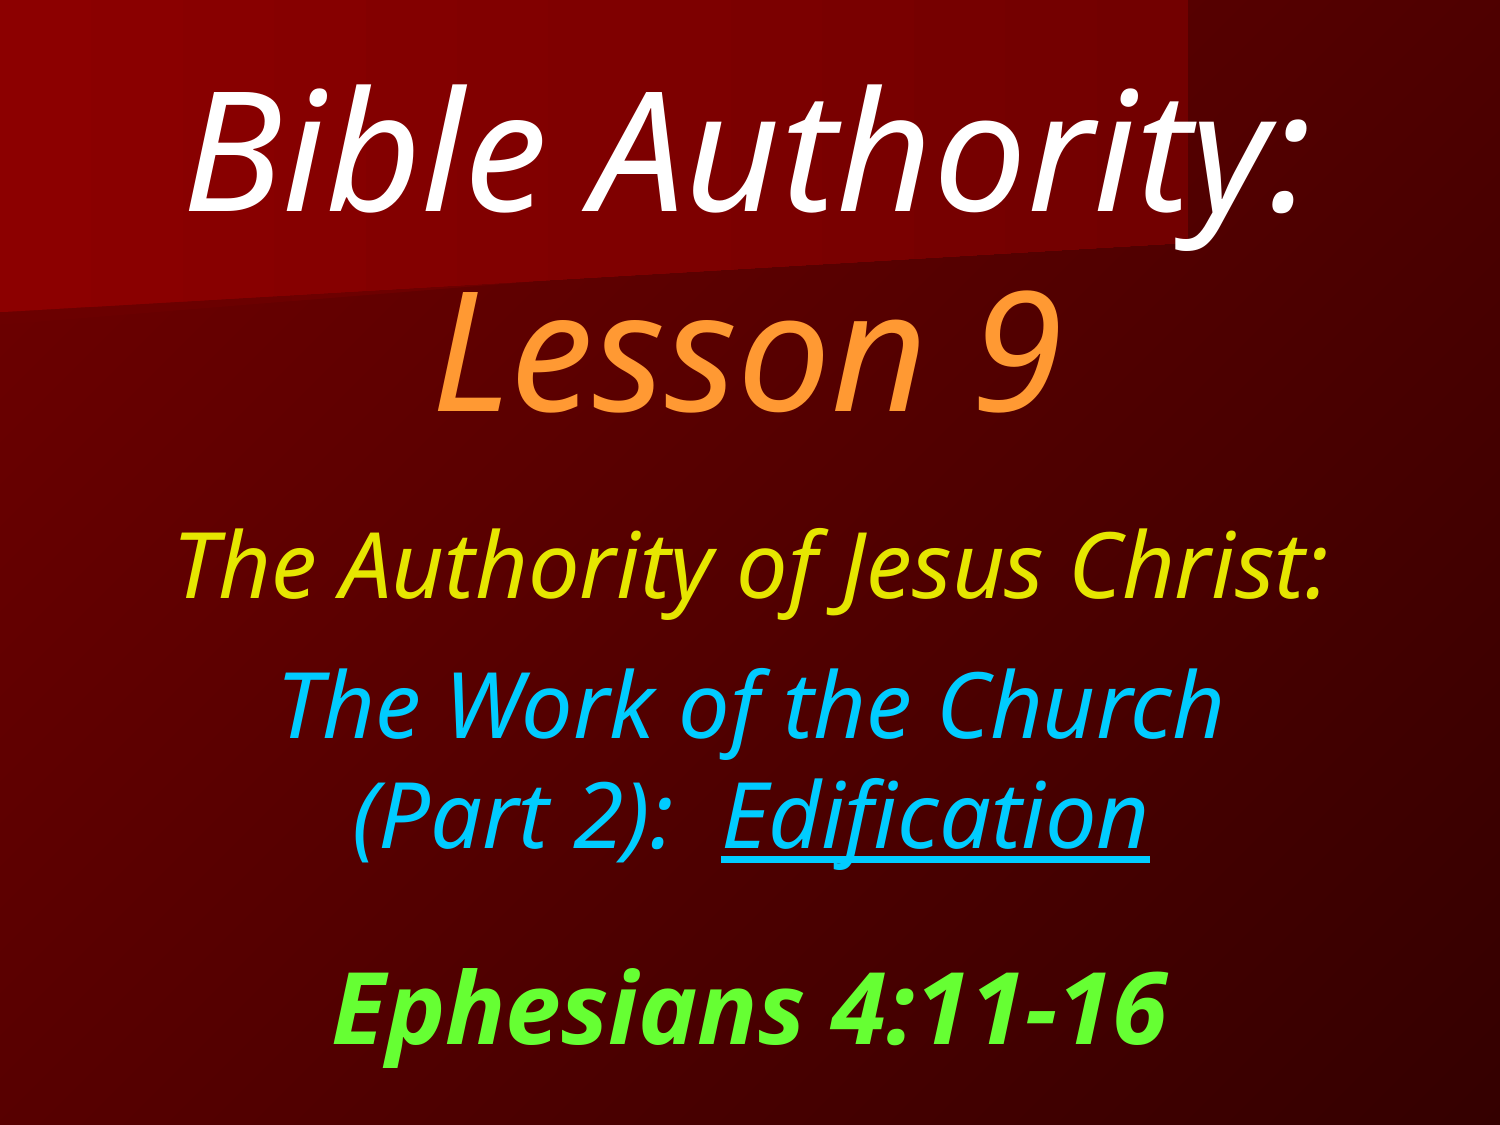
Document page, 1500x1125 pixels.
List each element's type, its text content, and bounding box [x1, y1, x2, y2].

text_box Bible Authority: Lesson 9 [167, 37, 1328, 453]
text_box The Authority of Jesus Christ: The Work of the Church (Part 2): Edification [27, 500, 1475, 875]
text_box Ephesians 4:11-16 [224, 937, 1275, 1113]
